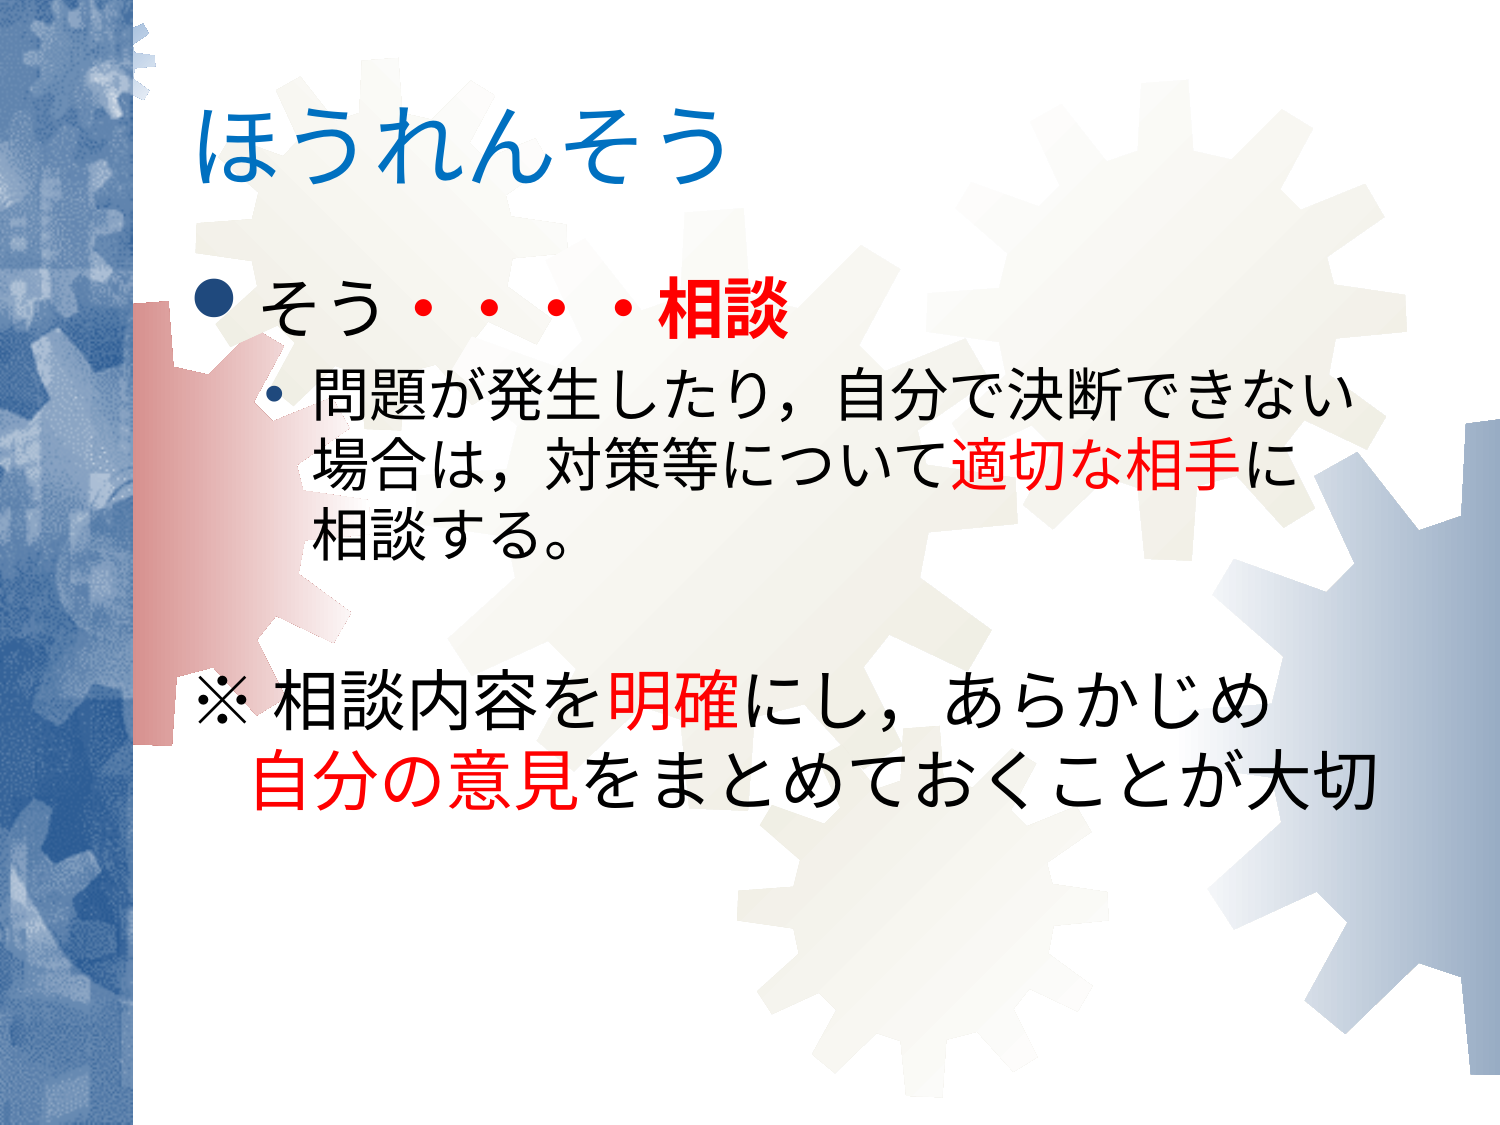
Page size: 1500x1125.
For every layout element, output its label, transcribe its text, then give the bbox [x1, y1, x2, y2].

title ほうれんそう [174, 49, 1451, 238]
list そう・・・・相談 問題が発生したり，自分で決断できない場合は，対策等について適切な相手に 相談する。 ※相談内容を明確にし，あらかじめ 自分の意見をまとめておくことが大切 [174, 274, 1424, 965]
